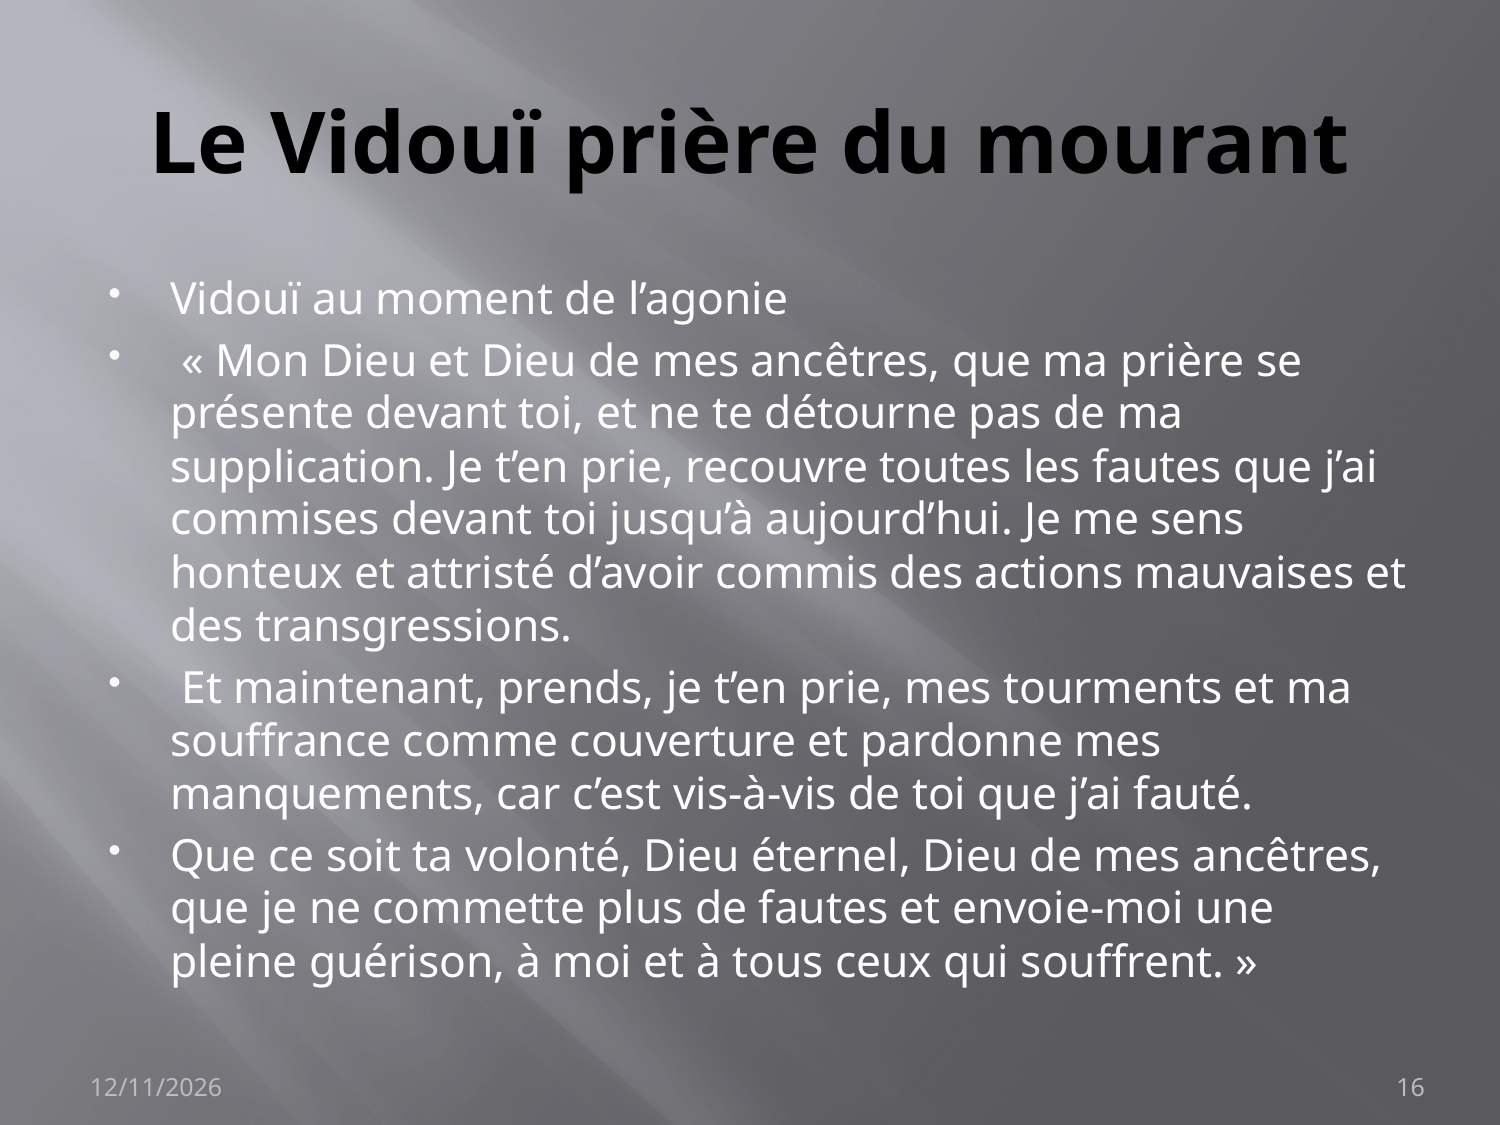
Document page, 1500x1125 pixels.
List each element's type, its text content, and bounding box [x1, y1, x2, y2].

slide_number 16 [1299, 1052, 1425, 1113]
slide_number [75, 1052, 425, 1113]
list Vidouï au moment de l’agonie « Mon Dieu et Dieu de mes ancêtres, que ma prière se présente devant toi, et ne te détourne pas de ma supplication. Je t’en prie, recouvre toutes les fautes que j’ai commises devant toi jusqu’à aujourd’hui. Je me sens honteux et attristé d’avoir commis des actions mauvaises et des transgressions. Et maintenant, prends, je t’en prie, mes tourments et ma souffrance comme couverture et pardonne mes manquements, car c’est vis-à-vis de toi que j’ai fauté. Que ce soit ta volonté, Dieu éternel, Dieu de mes ancêtres, que je ne commette plus de fautes et envoie-moi une pleine guérison, à moi et à tous ceux qui souffrent. » [75, 262, 1425, 1035]
title Le Vidouï prière du mourant [75, 45, 1425, 233]
